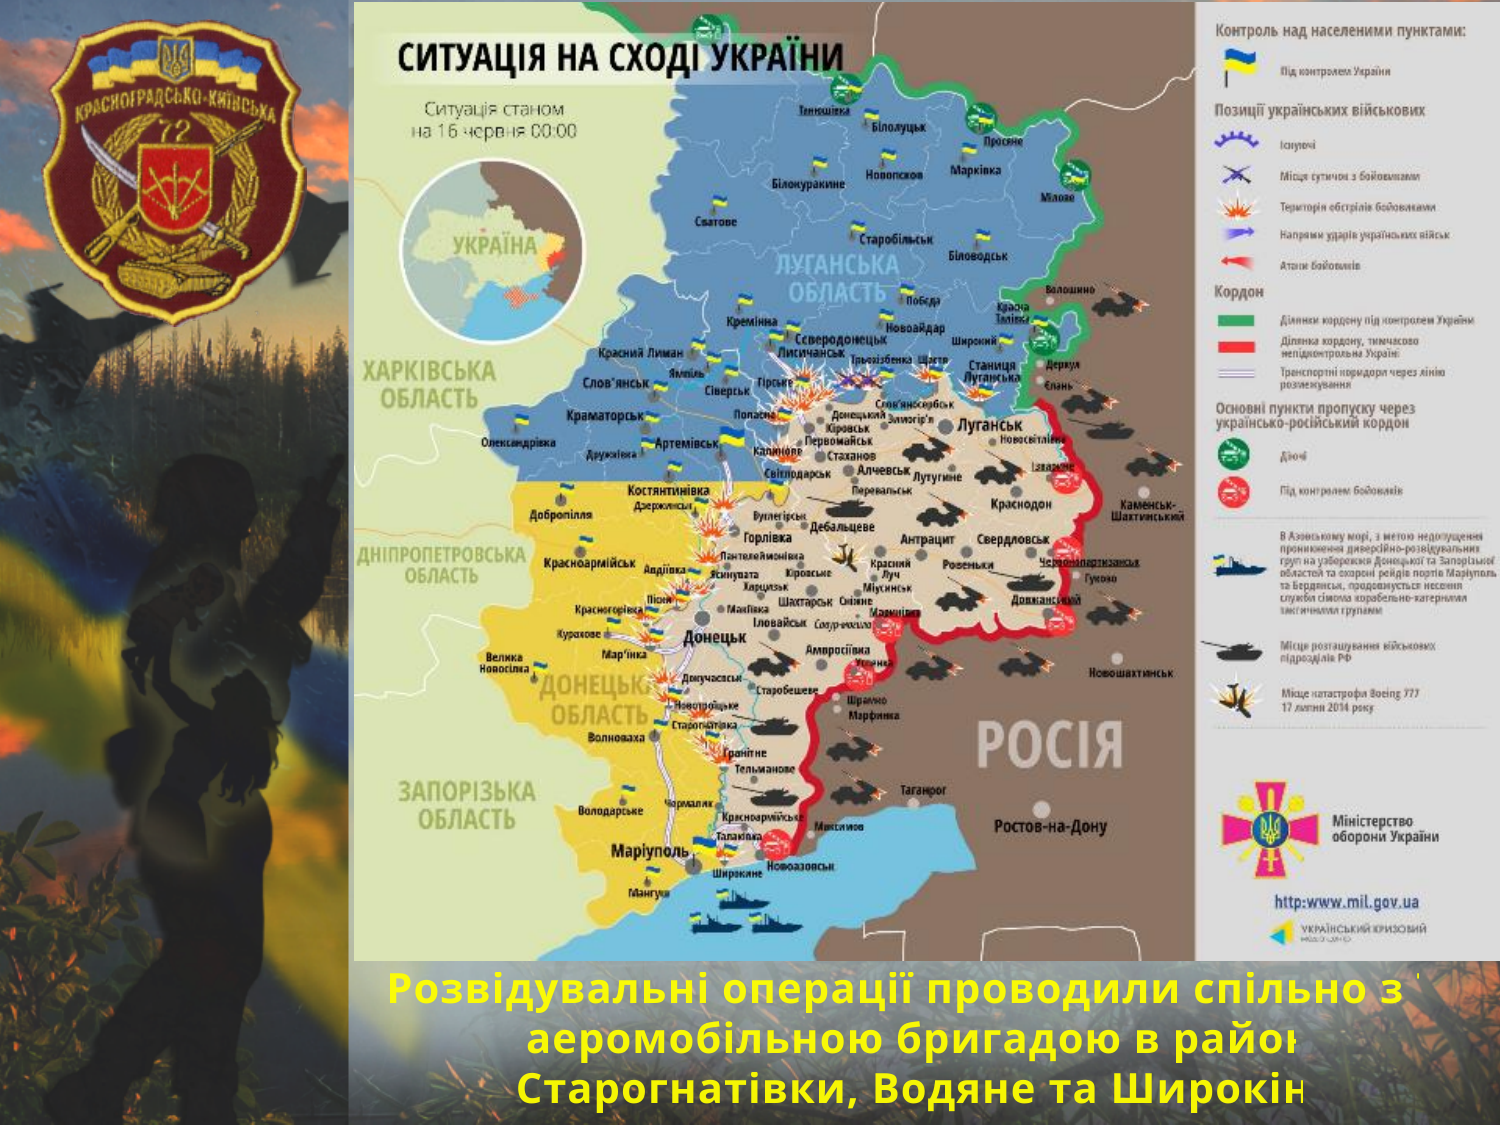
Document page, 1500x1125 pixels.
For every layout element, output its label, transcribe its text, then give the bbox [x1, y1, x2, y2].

text_box Розвідувальні операції проводили спільно з 72 аеромобільною бригадою в районі Старогнатівки, Водяне та Широкіно [354, 969, 1500, 1120]
picture [0, 0, 1500, 1125]
